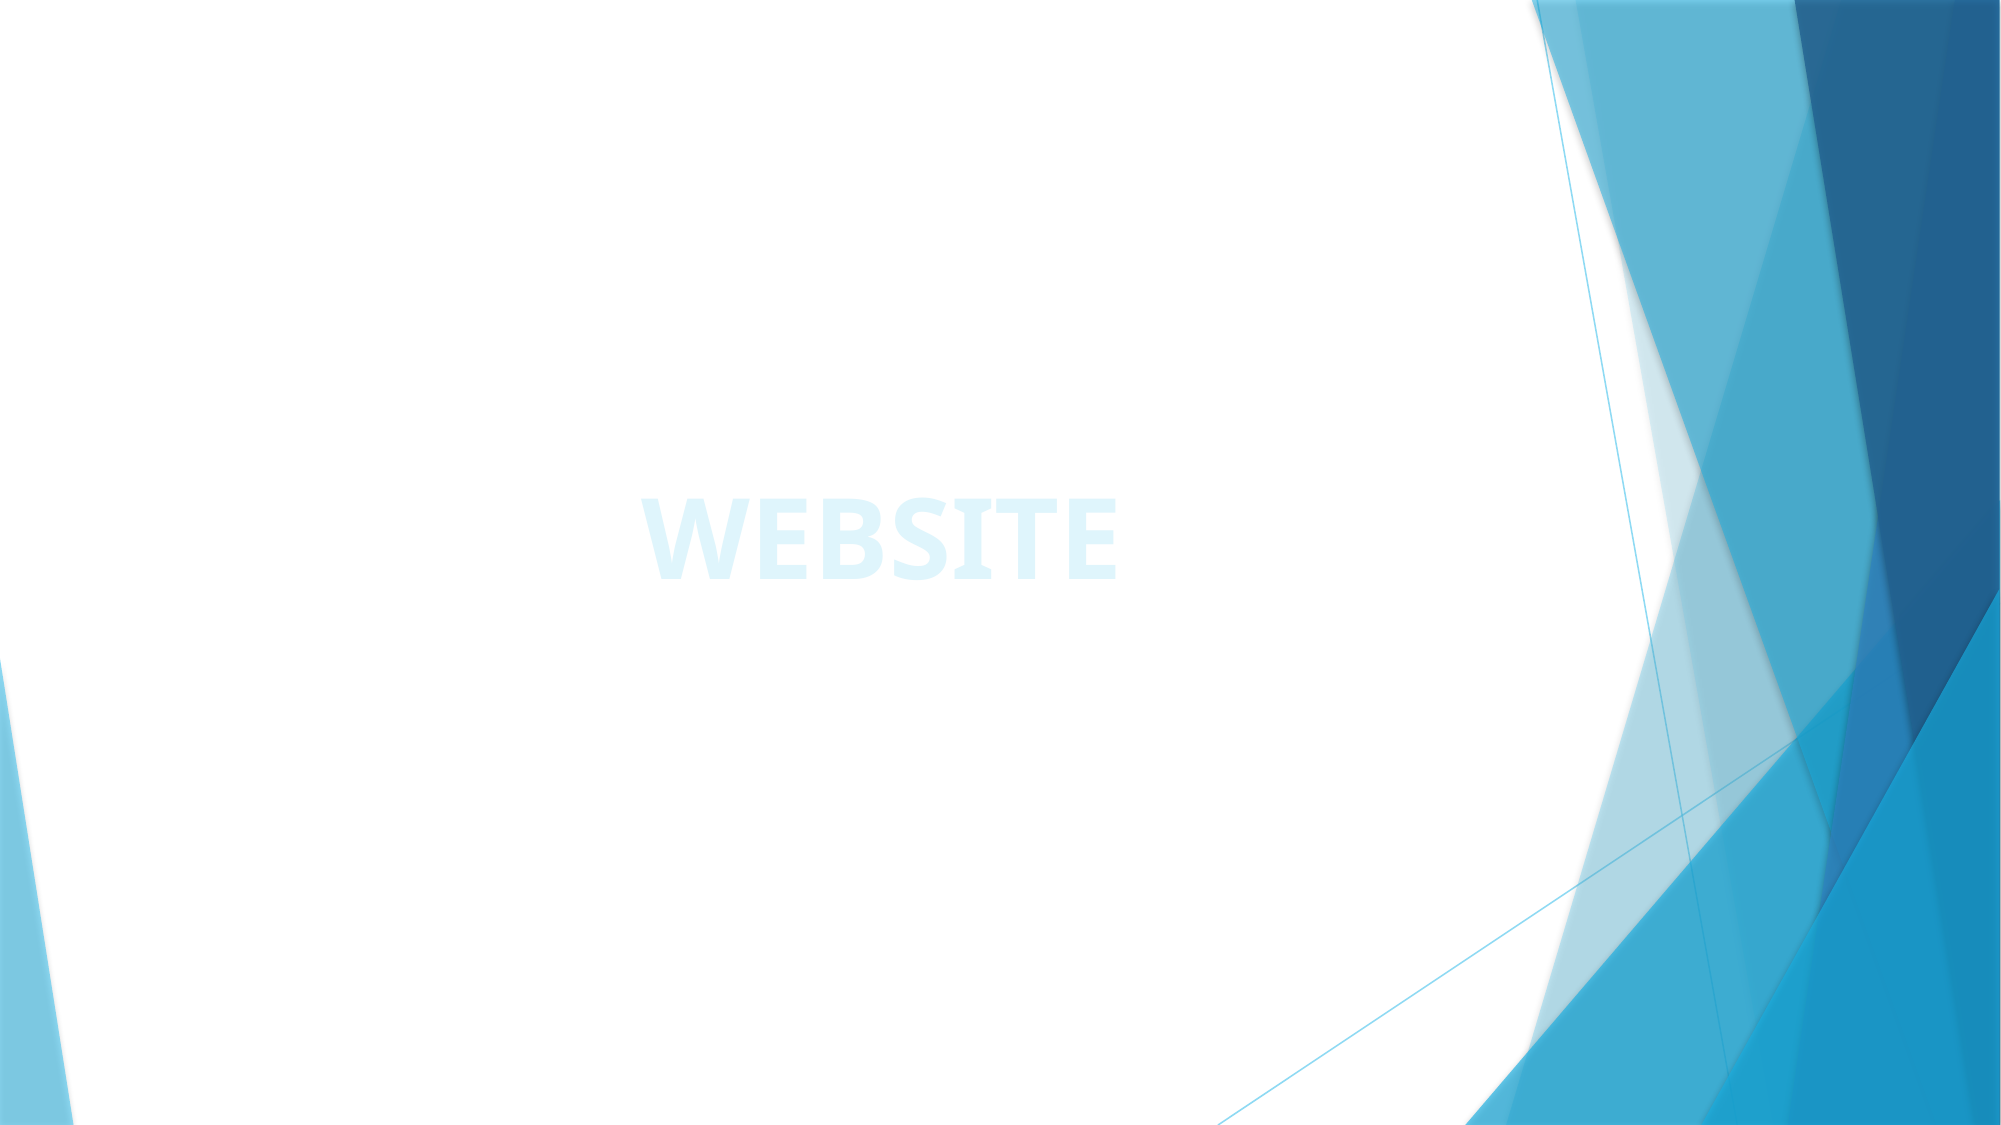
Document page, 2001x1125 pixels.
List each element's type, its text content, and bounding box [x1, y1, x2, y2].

text_box WEBSITE [626, 459, 1139, 610]
